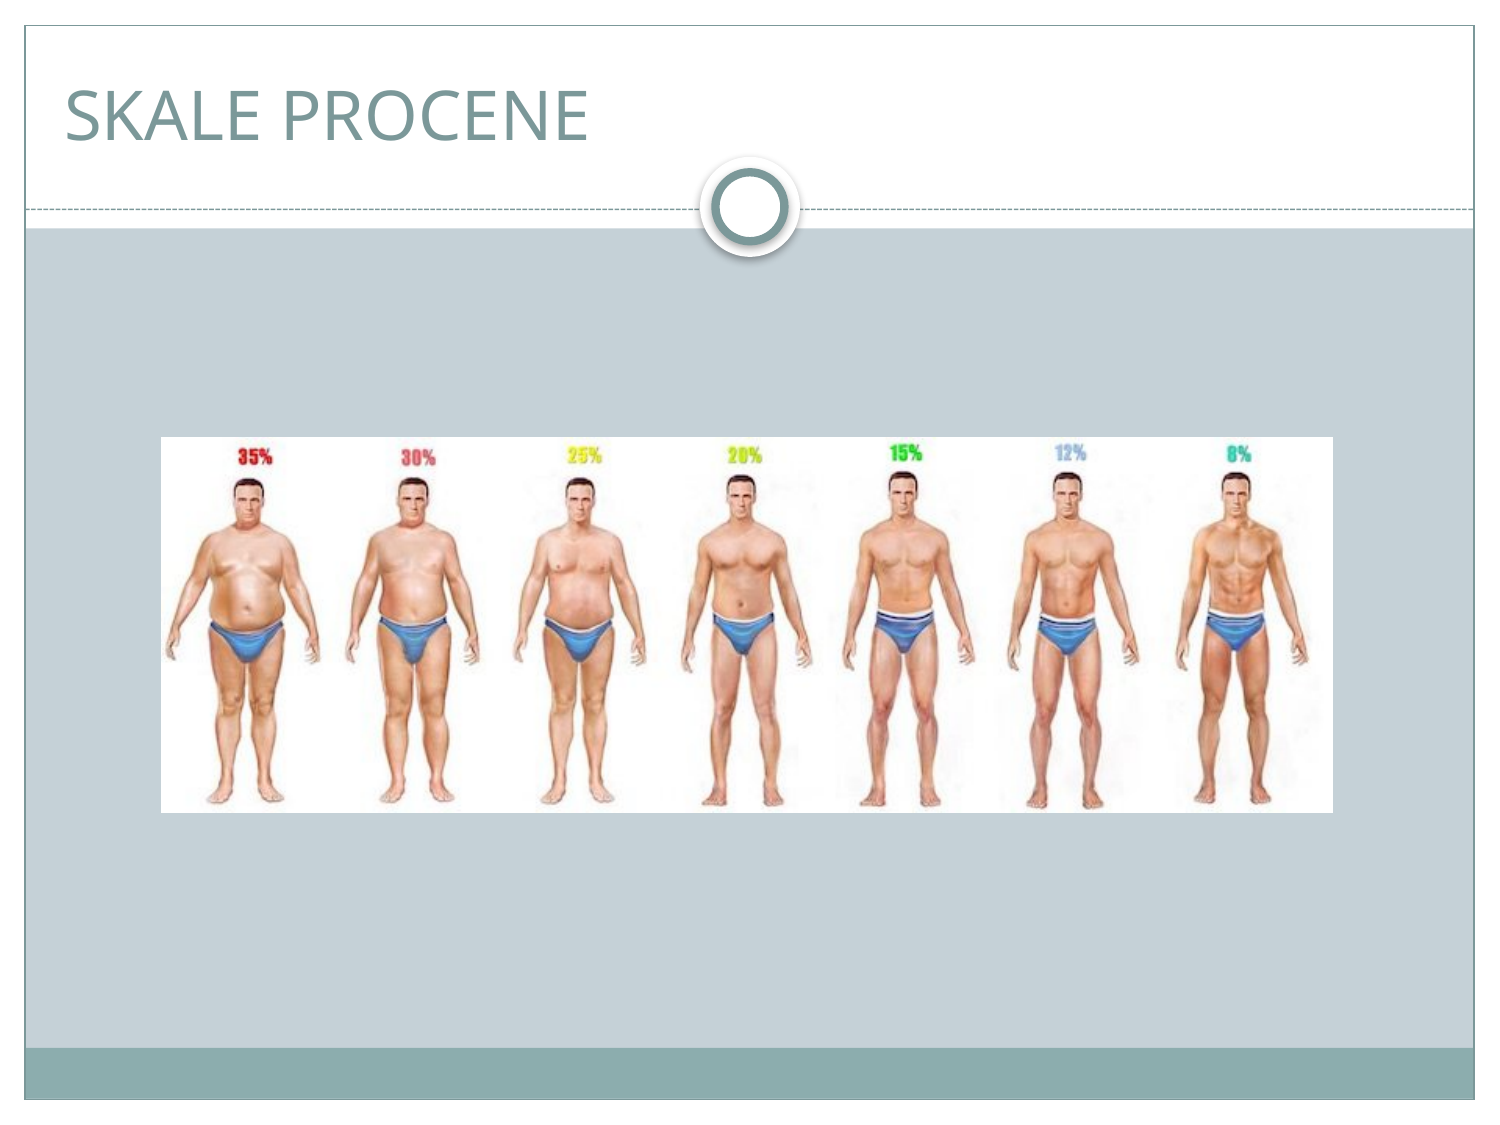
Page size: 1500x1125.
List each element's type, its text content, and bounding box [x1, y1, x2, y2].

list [160, 437, 1334, 814]
title SKALE PROCENE [49, 37, 1450, 162]
